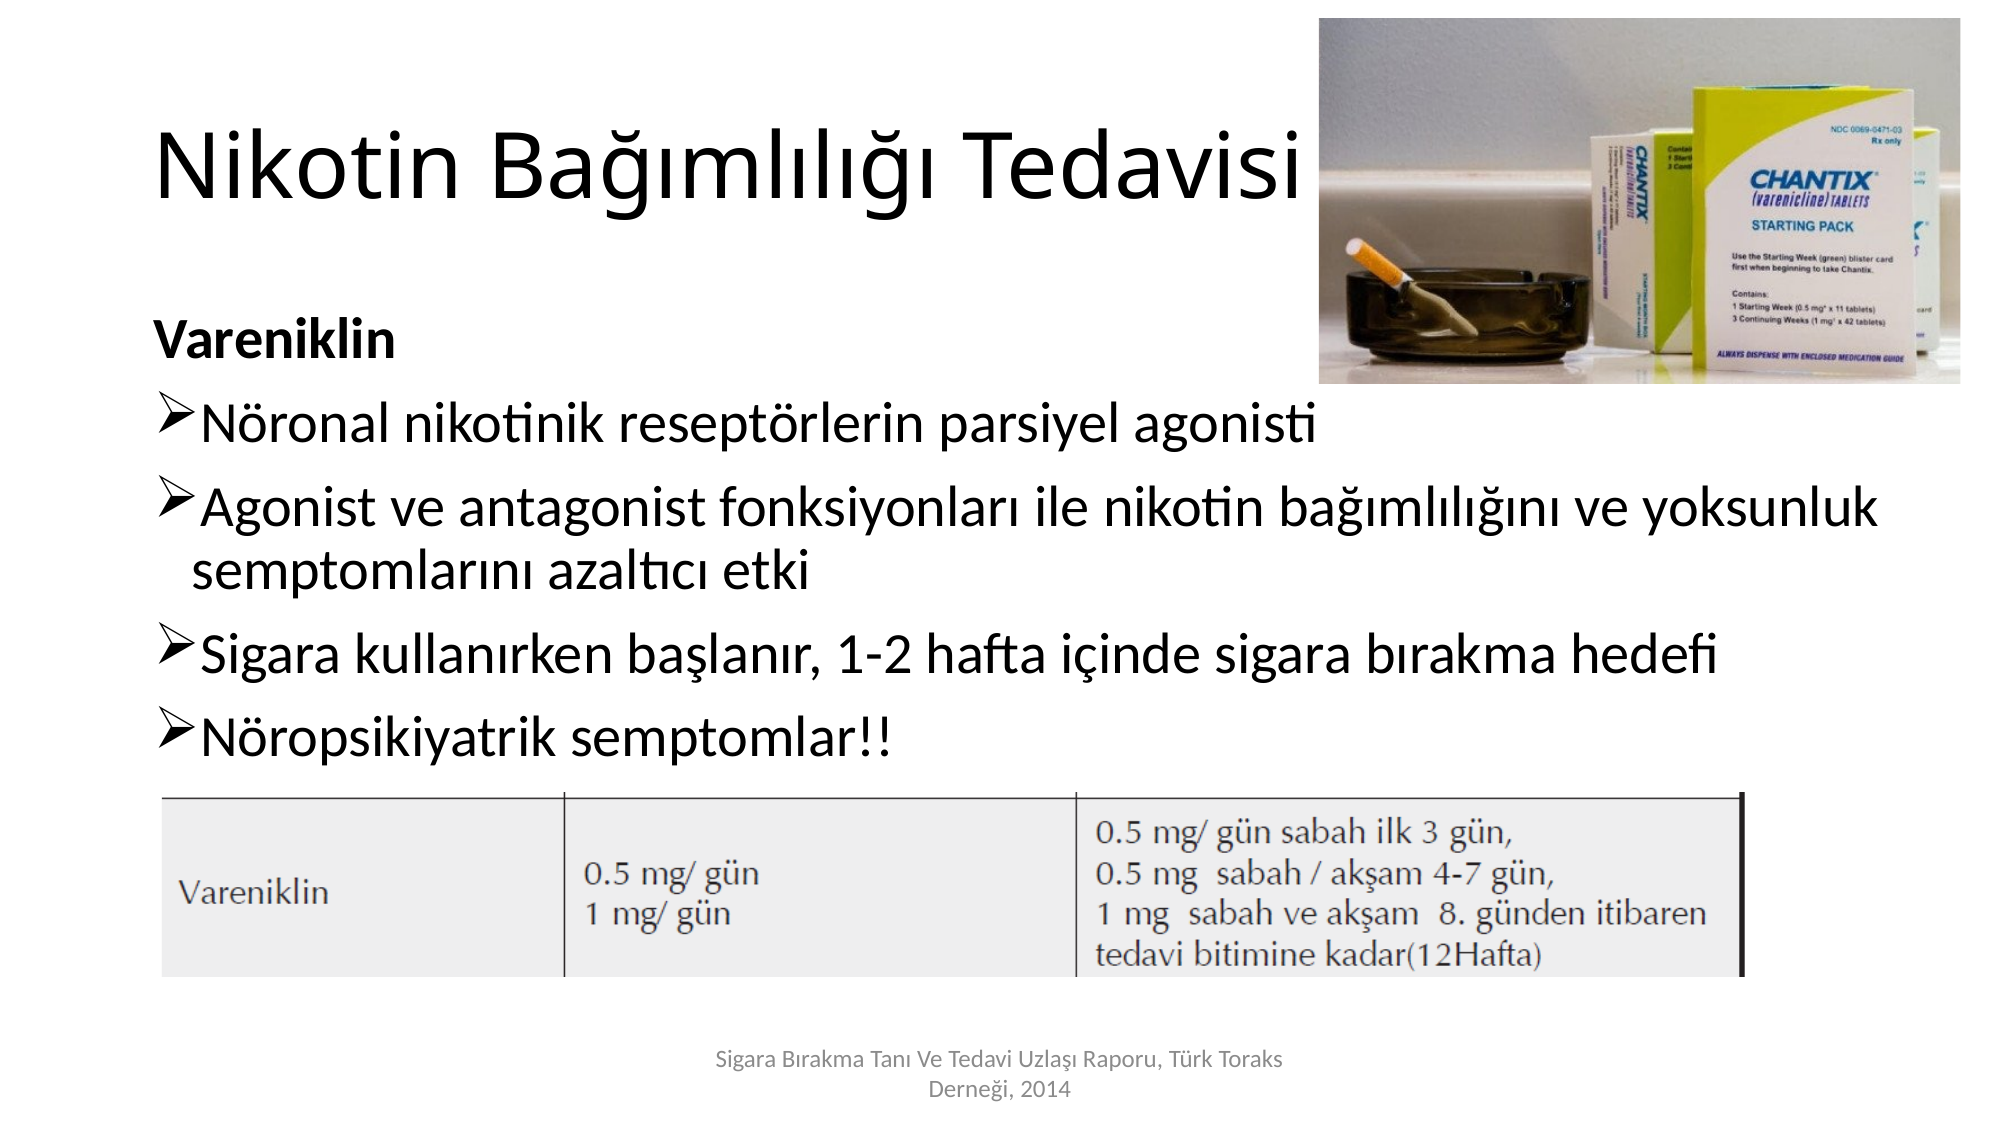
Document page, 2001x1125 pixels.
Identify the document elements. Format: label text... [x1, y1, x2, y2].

picture [1318, 18, 1961, 384]
footer Sigara Bırakma Tanı Ve Tedavi Uzlaşı Raporu, Türk Toraks Derneği, 2014 [662, 1042, 1338, 1103]
title Nikotin Bağımlılığı Tedavisi [137, 59, 1318, 278]
picture [161, 792, 1748, 977]
list Vareniklin Nöronal nikotinik reseptörlerin parsiyel agonisti Agonist ve antagonist fonksiyonları ile nikotin bağımlılığını ve yoksunluk semptomlarını azaltıcı etki Sigara kullanırken başlanır, 1-2 hafta içinde sigara bırakma hedefi Nöropsikiyatrik semptomlar!! [138, 300, 1907, 815]
